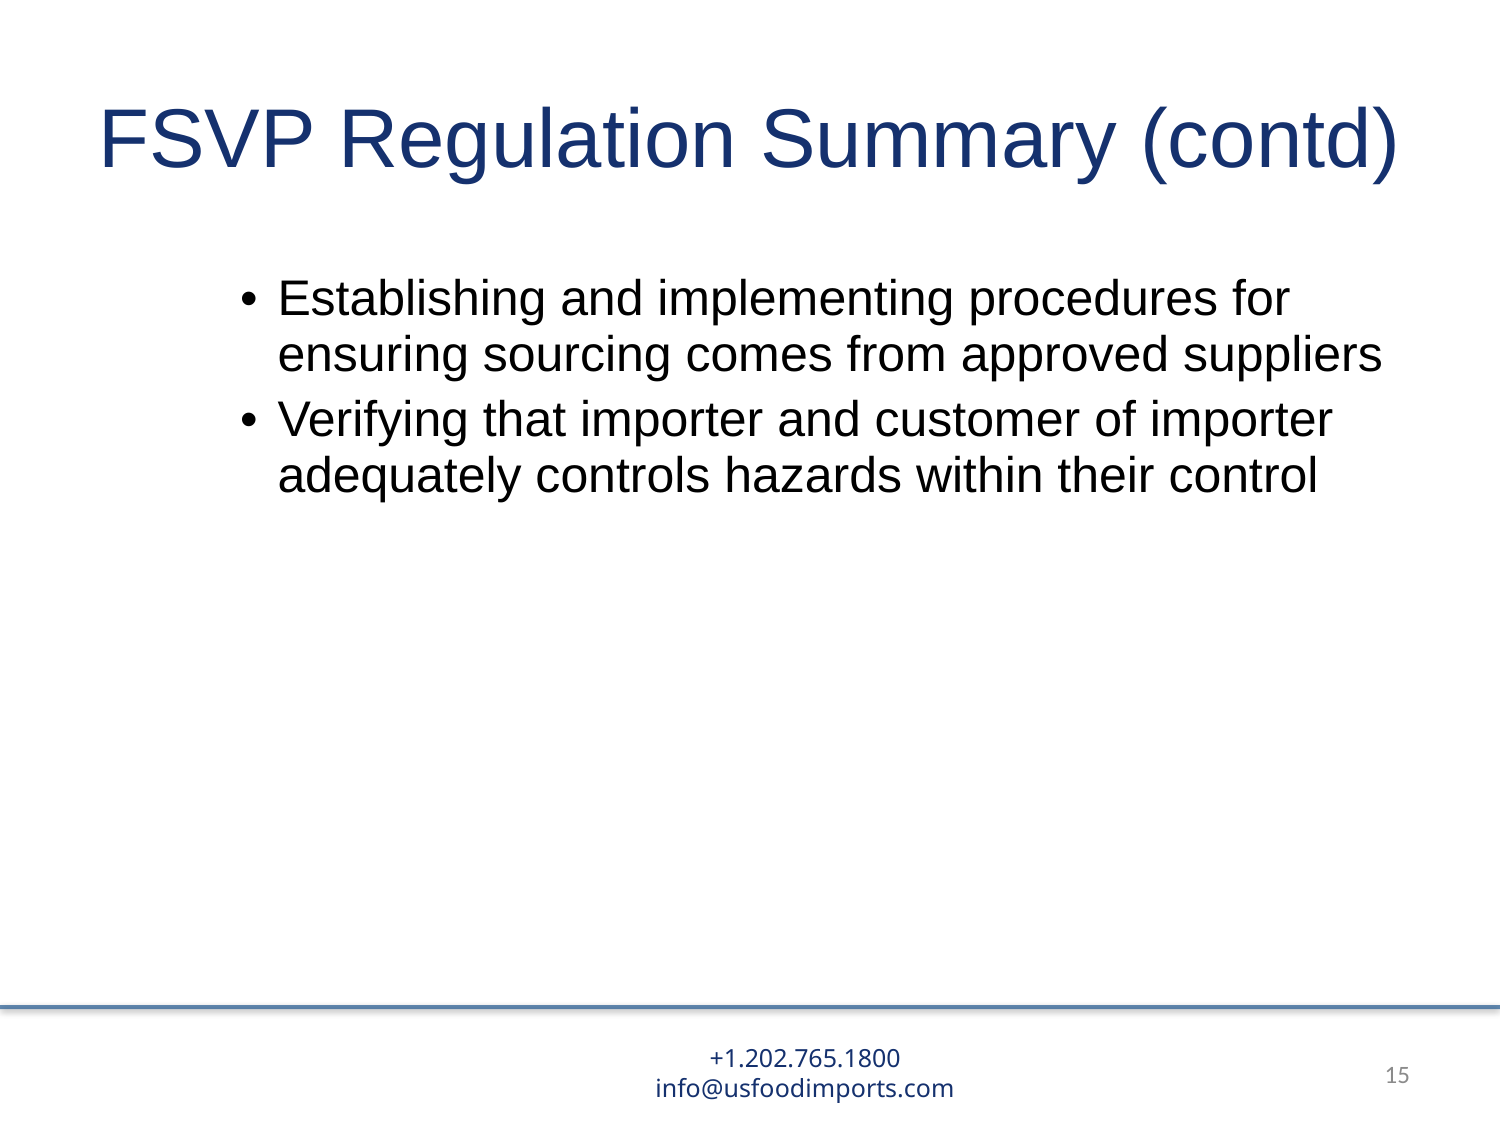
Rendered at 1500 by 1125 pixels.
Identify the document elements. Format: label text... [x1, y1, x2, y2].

slide_number 15 [1074, 1043, 1425, 1103]
list Establishing and implementing procedures for ensuring sourcing comes from approved suppliers Verifying that importer and customer of importer adequately controls hazards within their control [75, 262, 1425, 1005]
title FSVP Regulation Summary (contd) [75, 45, 1425, 233]
